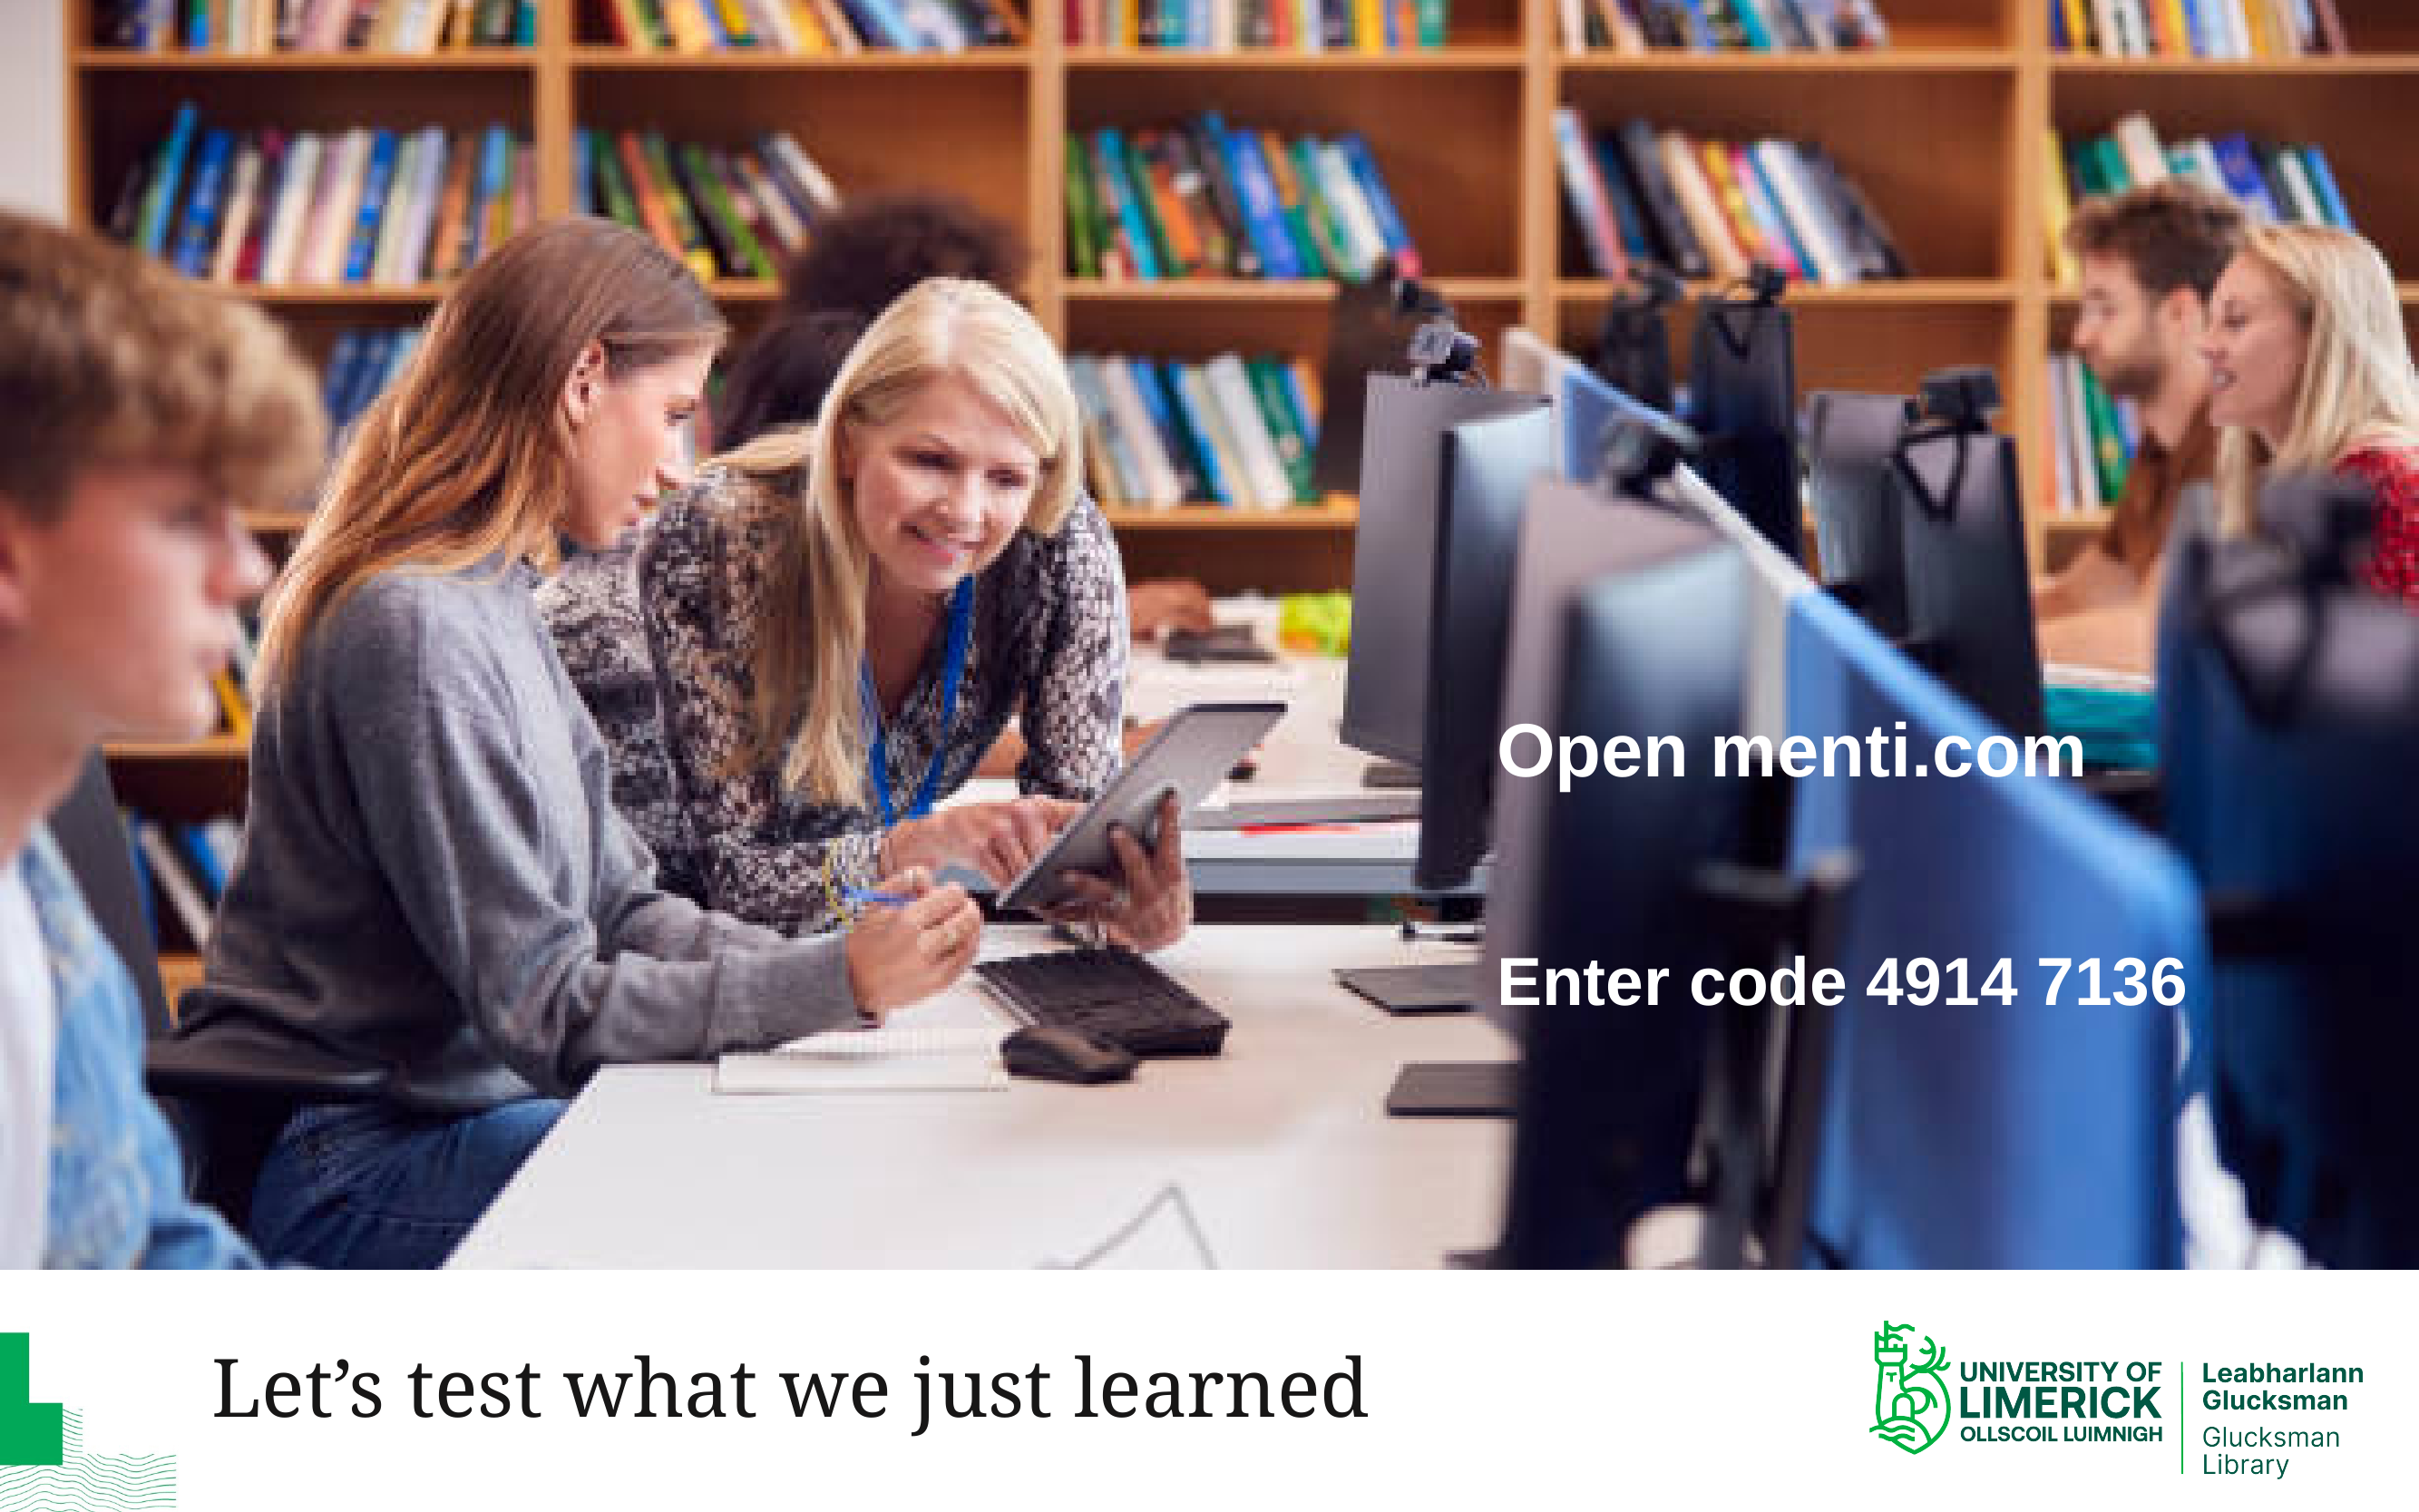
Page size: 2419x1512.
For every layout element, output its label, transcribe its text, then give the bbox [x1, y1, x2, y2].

title Let’s test what we just learned [198, 1341, 1399, 1466]
picture [0, 0, 2419, 1512]
